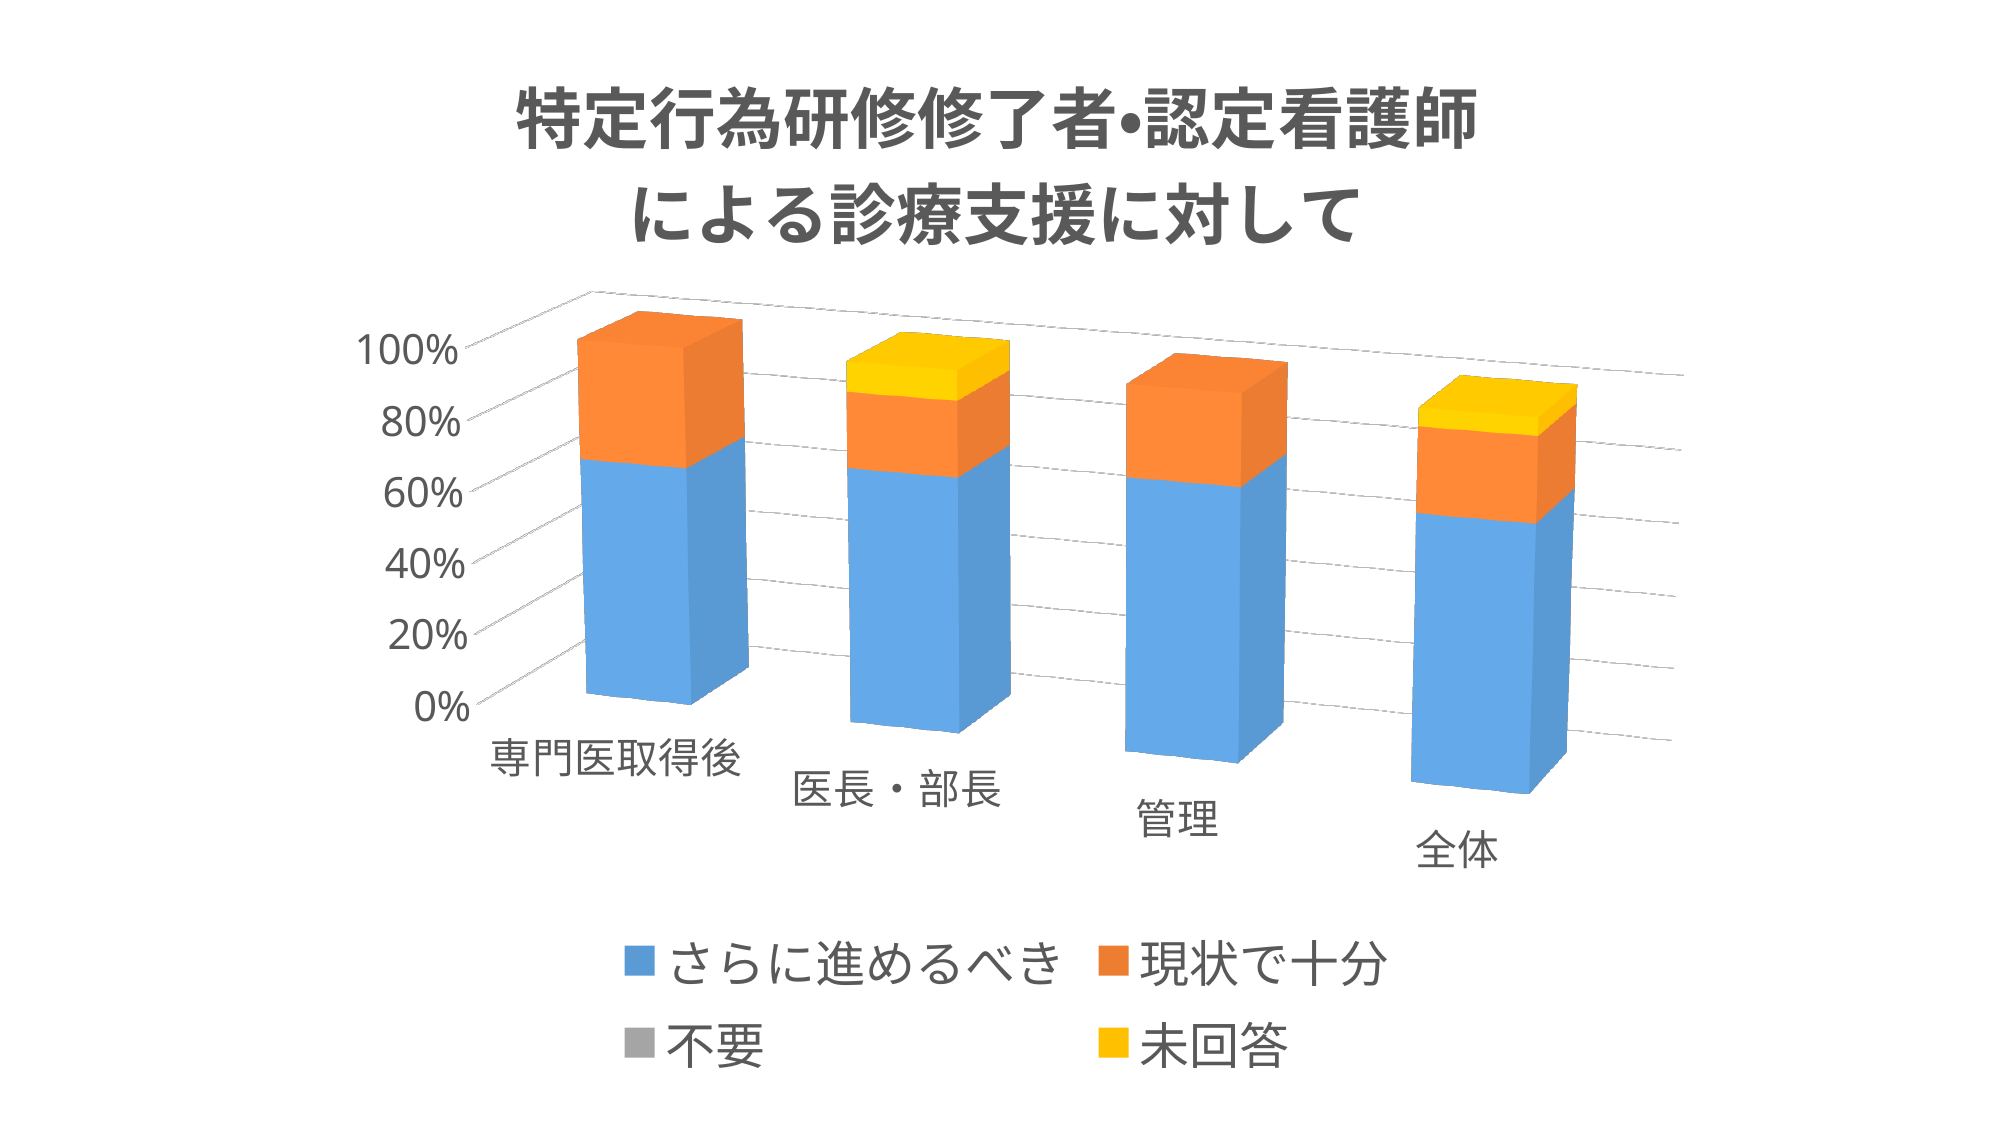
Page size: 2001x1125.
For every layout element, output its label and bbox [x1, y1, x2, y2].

chart [257, 40, 1758, 1089]
